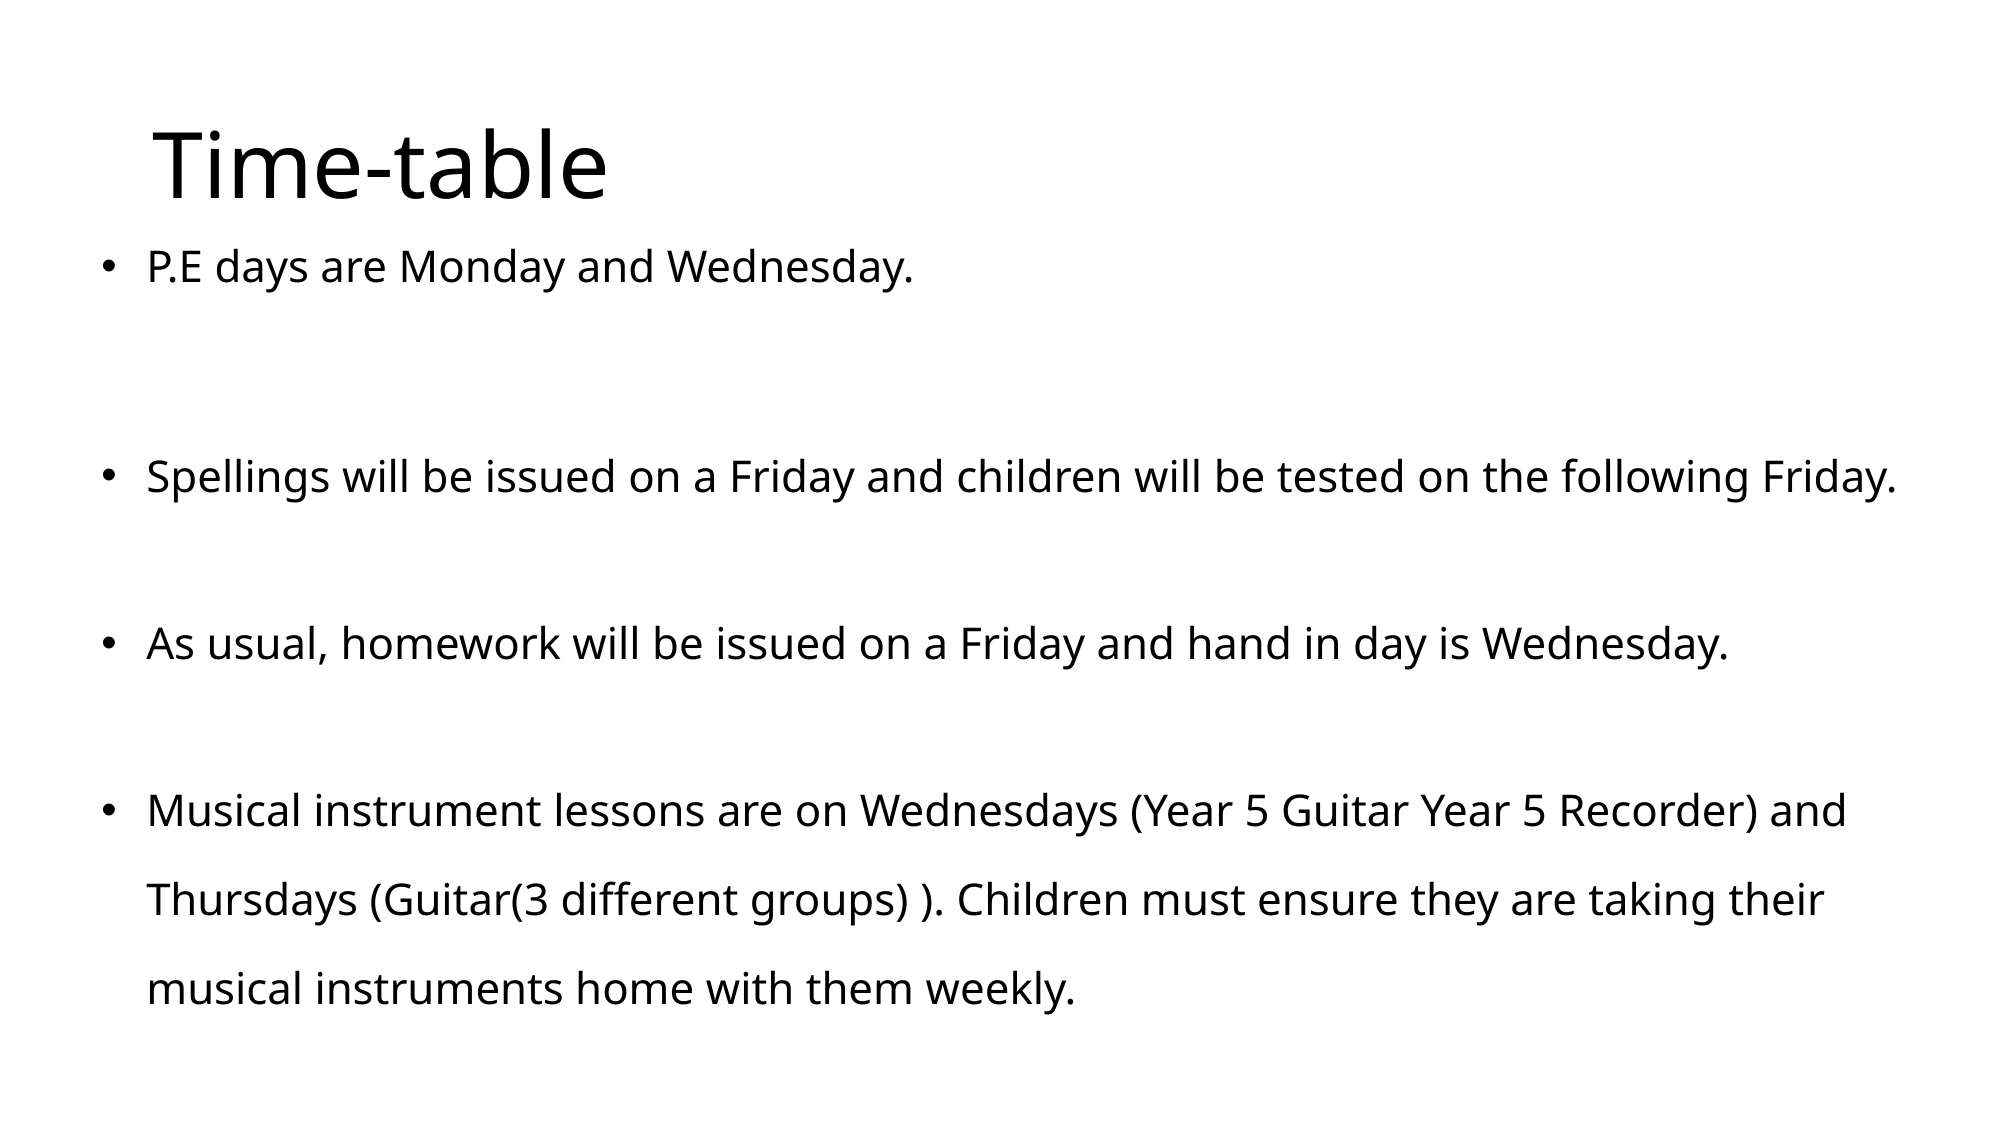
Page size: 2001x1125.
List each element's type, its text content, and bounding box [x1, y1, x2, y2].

list P.E days are Monday and Wednesday. Spellings will be issued on a Friday and children will be tested on the following Friday. As usual, homework will be issued on a Friday and hand in day is Wednesday. Musical instrument lessons are on Wednesdays (Year 5 Guitar Year 5 Recorder) and Thursdays (Guitar(3 different groups) ). Children must ensure they are taking their musical instruments home with them weekly. [86, 237, 1952, 1098]
title Time-table [137, 59, 1863, 237]
